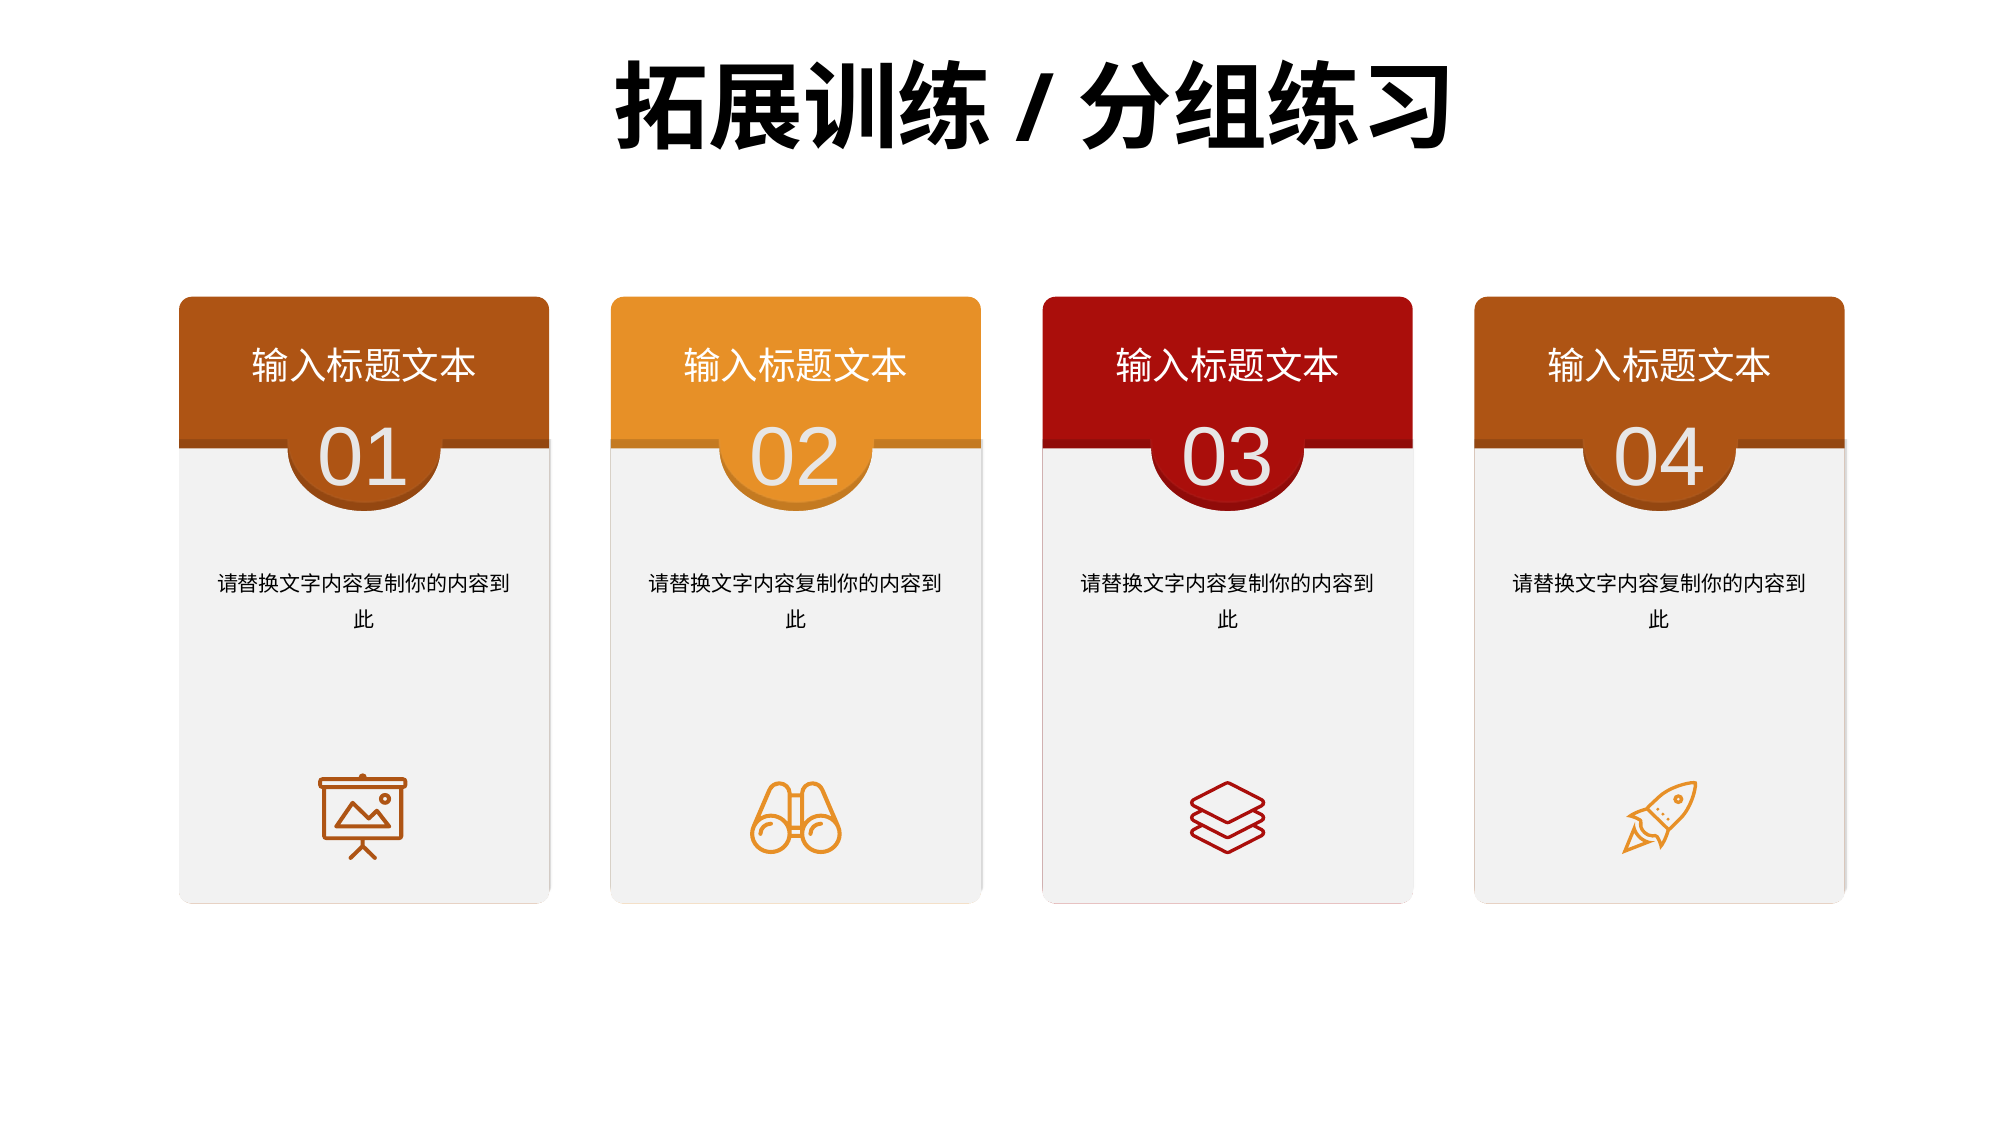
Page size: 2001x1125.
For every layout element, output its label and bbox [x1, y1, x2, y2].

text_box [179, 296, 550, 904]
text_box [1474, 296, 1845, 904]
text_box [610, 296, 981, 904]
text_box [1042, 296, 1413, 904]
